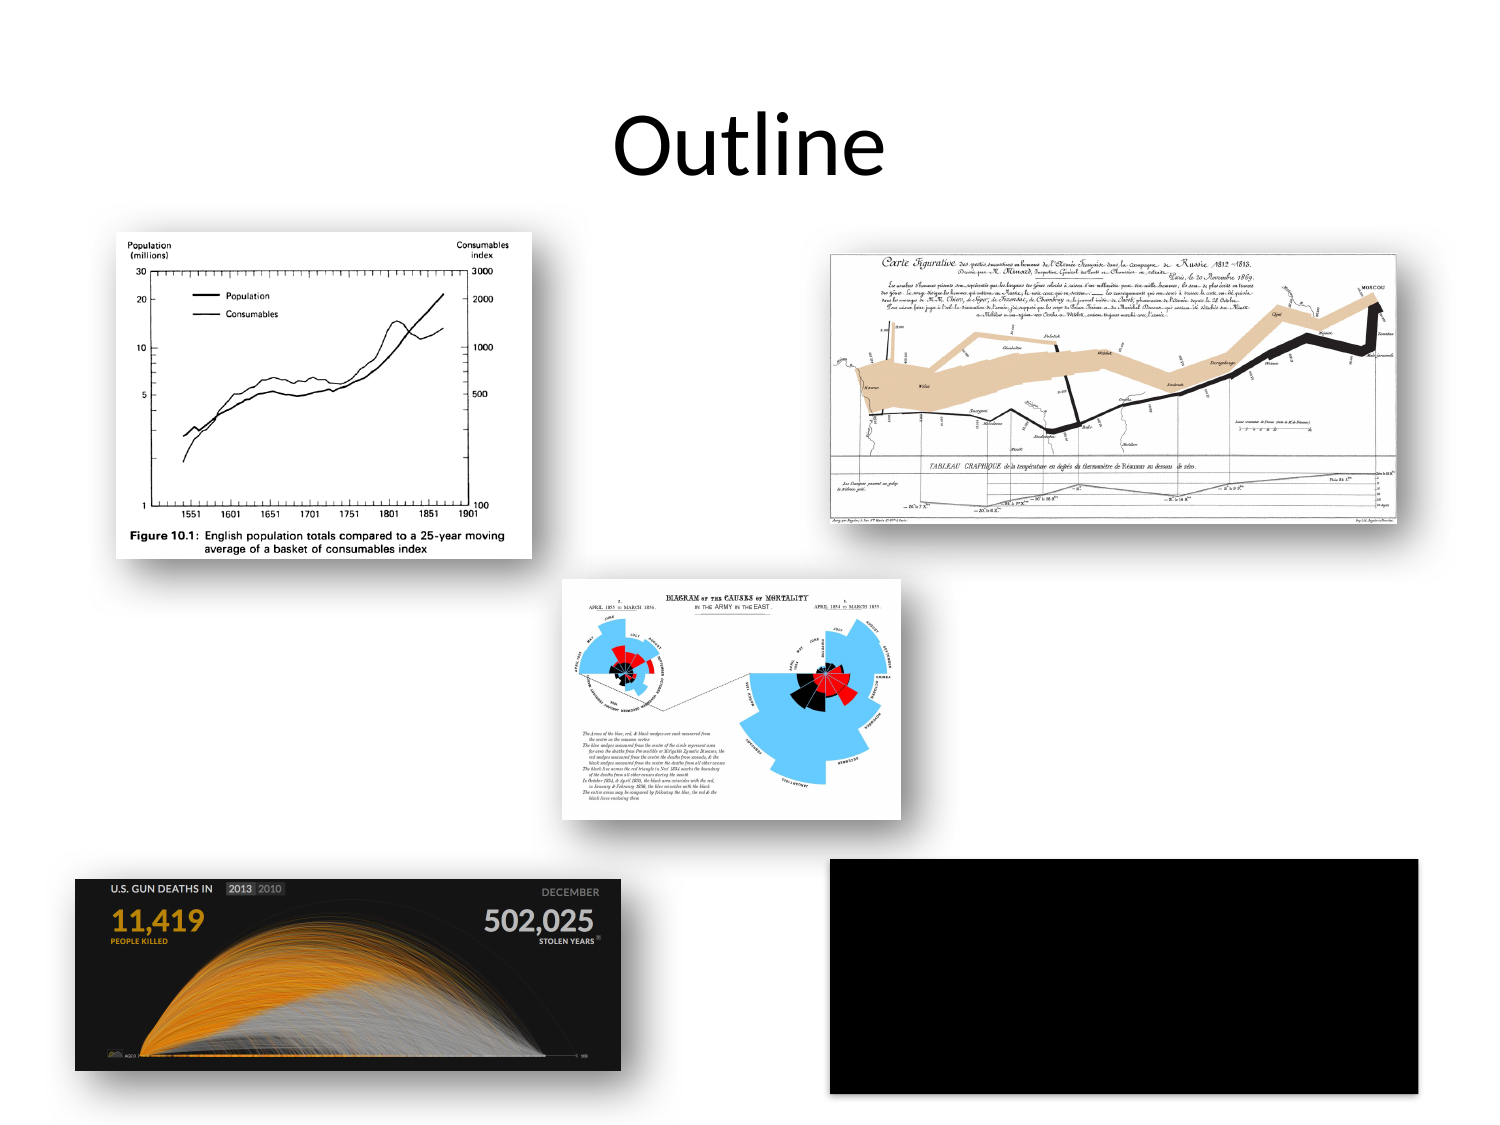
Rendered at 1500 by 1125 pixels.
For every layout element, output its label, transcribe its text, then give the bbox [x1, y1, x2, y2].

picture [512, 579, 951, 821]
text_box [829, 858, 1419, 1095]
title Outline [75, 45, 1425, 233]
picture [27, 232, 622, 560]
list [74, 824, 622, 1125]
picture [829, 232, 1398, 545]
